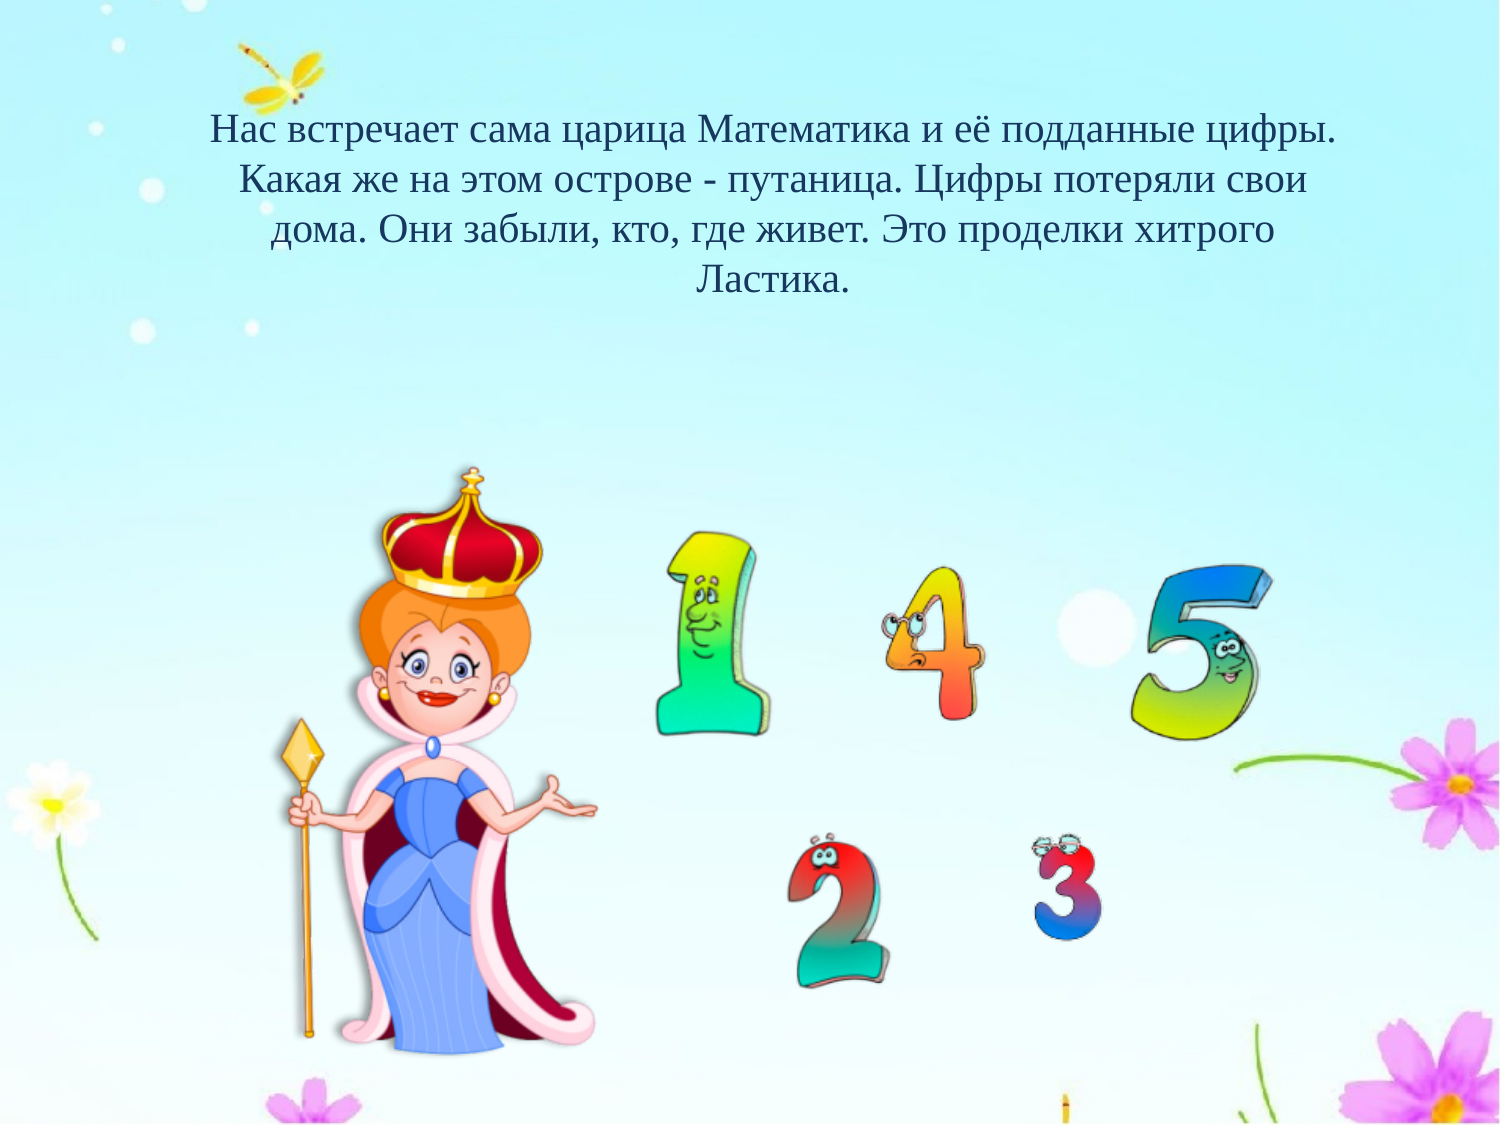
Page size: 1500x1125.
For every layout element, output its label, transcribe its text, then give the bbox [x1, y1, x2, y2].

picture [0, 0, 1500, 1125]
text_box Нас встречает сама царица Математика и её подданные цифры. Какая же на этом острове - путаница. Цифры потеряли свои дома. Они забыли, кто, где живет. Это проделки хитрого Ластика. [175, 93, 1372, 359]
